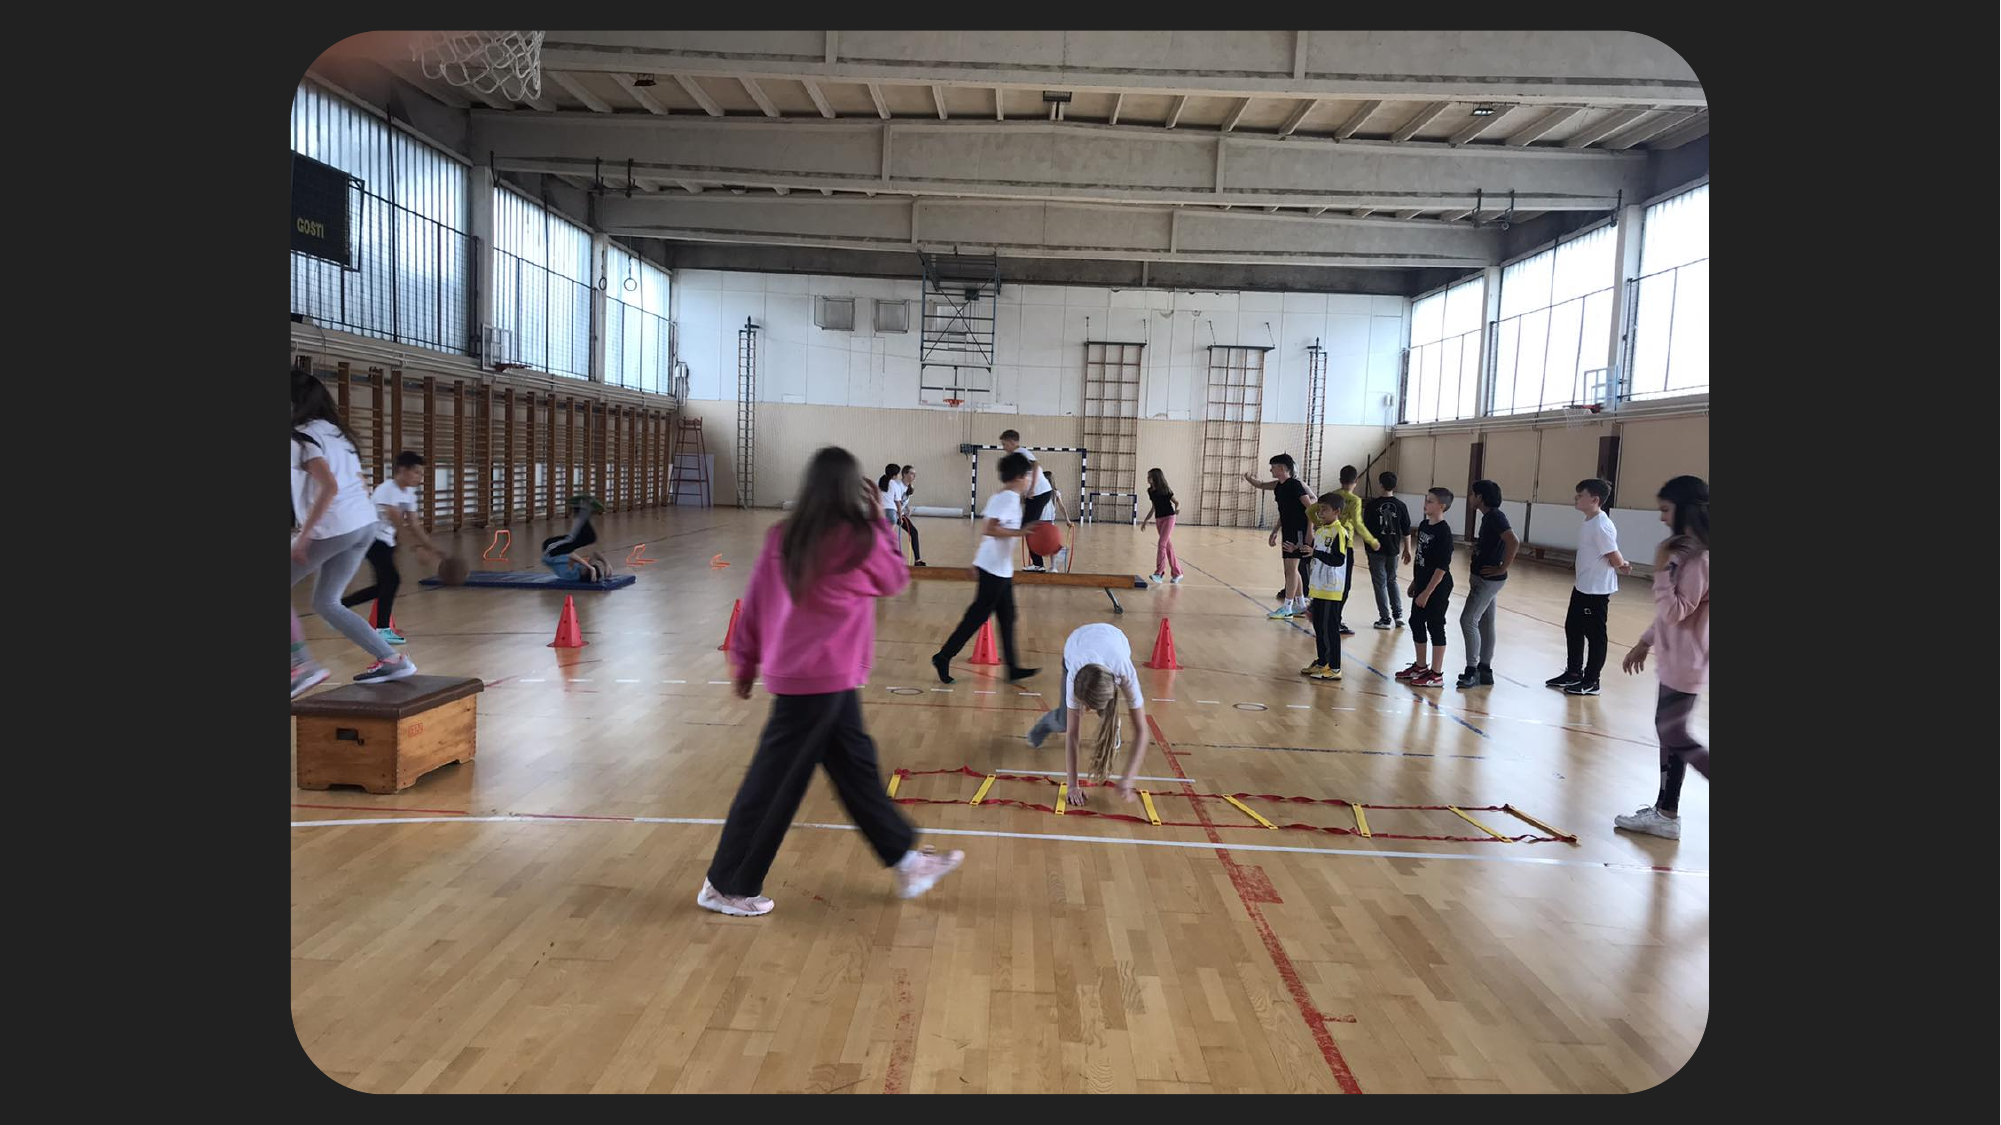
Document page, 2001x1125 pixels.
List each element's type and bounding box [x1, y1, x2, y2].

picture [290, 30, 1710, 1095]
